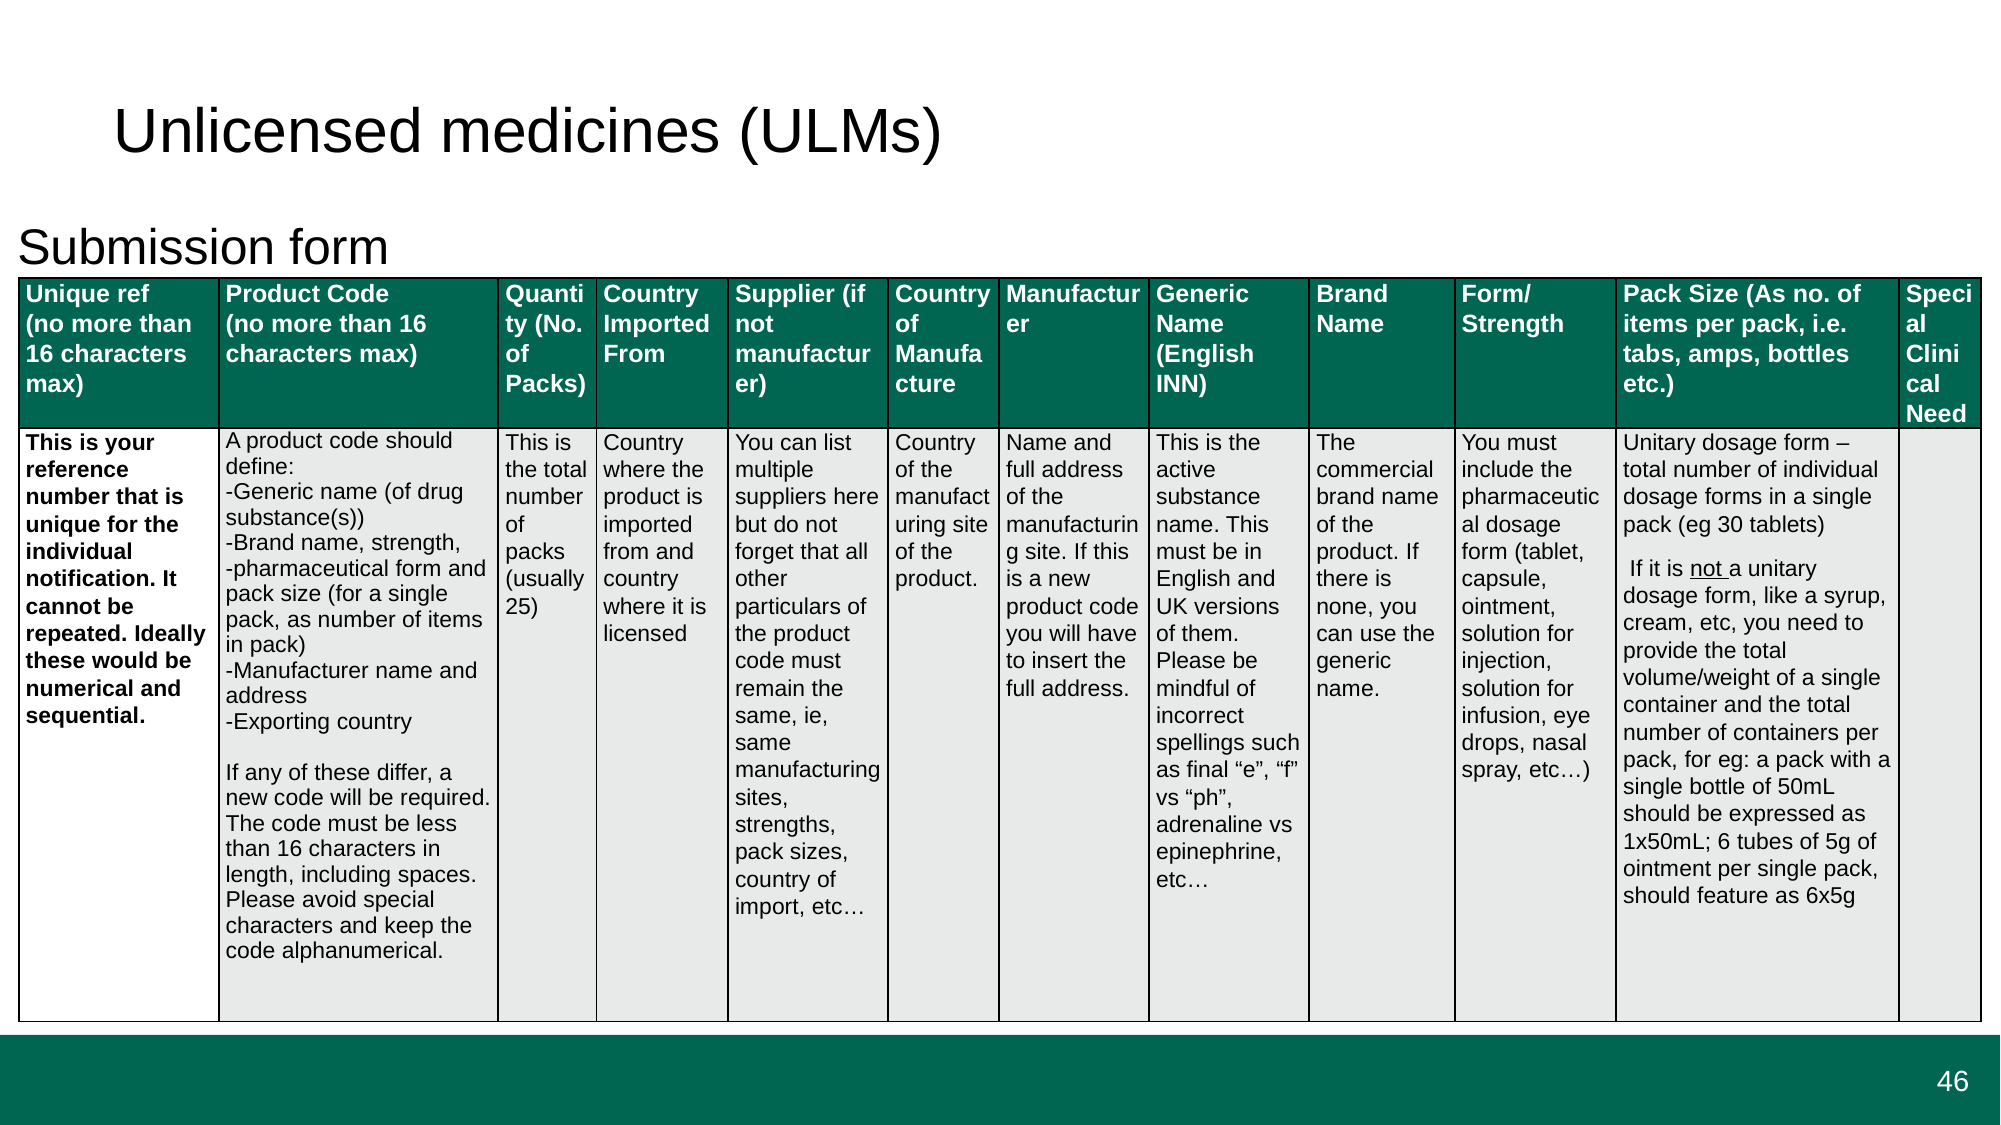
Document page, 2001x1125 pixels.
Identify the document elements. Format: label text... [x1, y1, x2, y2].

table_header Country of Manufacture [889, 279, 998, 427]
table_cell This is the total number of packs (usually 25) [499, 429, 596, 1021]
table_cell Country where the product is imported from and country where it is licensed [597, 429, 727, 1021]
table_cell Country of the manufacturing site of the product. [889, 429, 998, 1021]
table_header Manufacturer [1000, 279, 1148, 427]
title Unlicensed medicines (ULMs) [114, 90, 1838, 209]
table_header Quantity (No. of Packs) [499, 279, 596, 427]
table_cell This is the active substance name. This must be in English and UK versions of them. Please be mindful of incorrect spellings such as final “e”, “f” vs “ph”, adrenaline vs epinephrine, etc… [1150, 429, 1308, 1021]
table_cell Name and full address of the manufacturing site. If this is a new product code you will have to insert the full address. [1000, 429, 1148, 1021]
table_header Supplier (if not manufacturer) [729, 279, 887, 427]
text_box Submission form [2, 207, 419, 283]
table_header Special Clinical Need [1900, 279, 1980, 427]
table_cell Unitary dosage form – total number of individual dosage forms in a single pack (eg 30 tablets) If it is not a unitary dosage form, like a syrup, cream, etc, you need to provide the total volume/weight of a single container and the total number of containers per pack, for eg: a pack with a single bottle of 50mL should be expressed as 1x50mL; 6 tubes of 5g of ointment per single pack, should feature as 6x5g [1617, 429, 1898, 1021]
table_cell The commercial brand name of the product. If there is none, you can use the generic name. [1310, 429, 1454, 1021]
table_header Unique ref (no more than 16 characters max) [20, 283, 218, 427]
table_header Generic Name (English INN) [1150, 279, 1308, 427]
table_header Country Imported From [597, 279, 727, 427]
table_cell You can list multiple suppliers here but do not forget that all other particulars of the product code must remain the same, ie, same manufacturing sites, strengths, pack sizes, country of import, etc… [729, 429, 887, 1021]
table_header Pack Size (As no. of items per pack, i.e. tabs, amps, bottles etc.) [1617, 279, 1898, 427]
table_header Product Code (no more than 16 characters max) [220, 279, 497, 427]
table_cell A product code should define: -Generic name (of drug substance(s)) -Brand name, strength, -pharmaceutical form and pack size (for a single pack, as number of items in pack) -Manufacturer name and address -Exporting country If any of these differ, a new code will be required. The code must be less than 16 characters in length, including spaces. Please avoid special characters and keep the code alphanumerical. [220, 429, 497, 1021]
table_cell This is your reference number that is unique for the individual notification. It cannot be repeated. Ideally these would be numerical and sequential. [20, 429, 218, 1021]
table_header Brand Name [1310, 279, 1454, 427]
table_header Form/Strength [1456, 279, 1615, 427]
table_cell [1900, 429, 1980, 1021]
table_cell You must include the pharmaceutical dosage form (tablet, capsule, ointment, solution for injection, solution for infusion, eye drops, nasal spray, etc…) [1456, 429, 1615, 1021]
